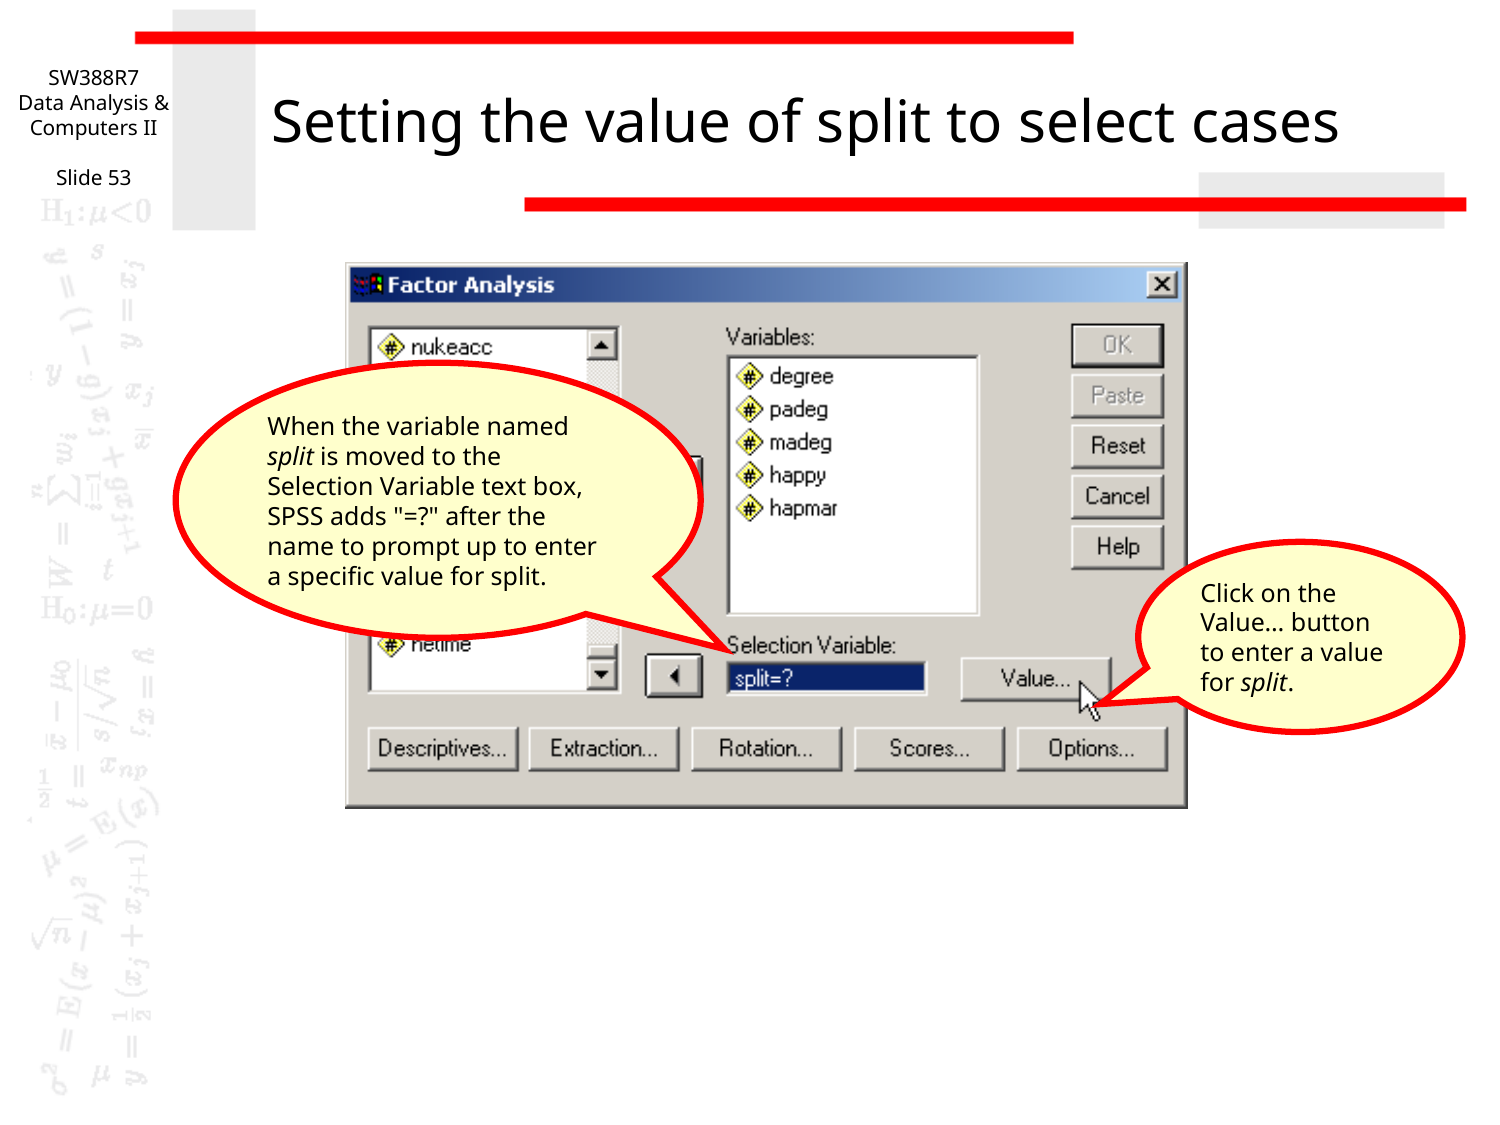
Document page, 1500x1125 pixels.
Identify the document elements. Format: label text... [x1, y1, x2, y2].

text_box Click on the Value… button to enter a value for split. [1191, 541, 1463, 733]
picture [18, 0, 1500, 1108]
text_box When the variable named split is moved to the Selection Variable text box, SPSS adds "=?" after the name to prompt up to enter a specific value for split. [175, 372, 339, 628]
slide_number SW388R7 Data Analysis & Computers II Slide 53 [0, 50, 187, 200]
title Setting the value of split to select cases [187, 50, 1425, 200]
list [345, 262, 1188, 809]
